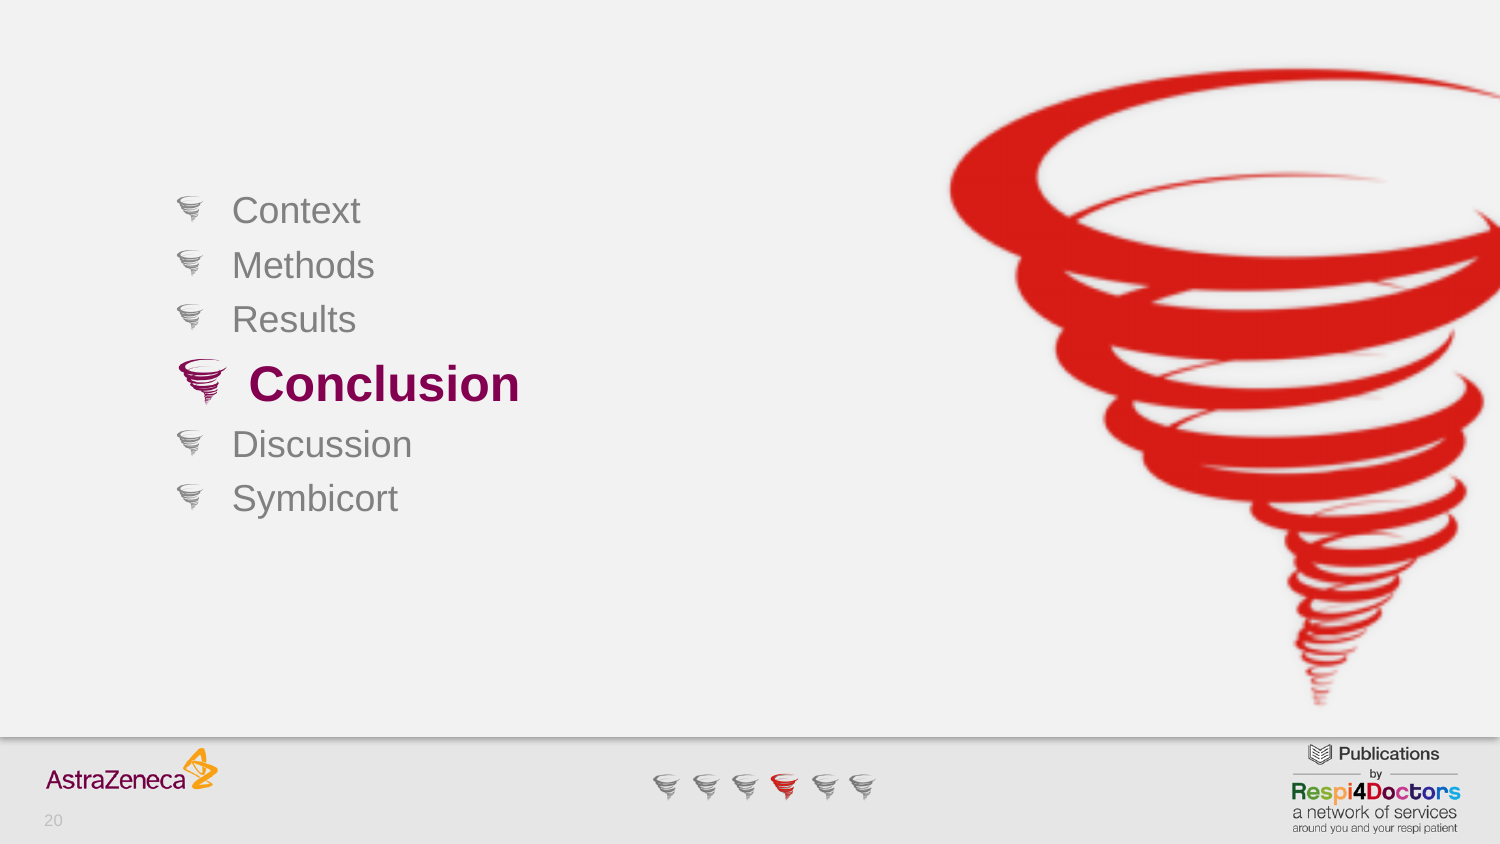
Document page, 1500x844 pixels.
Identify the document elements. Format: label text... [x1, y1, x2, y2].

picture [175, 195, 204, 223]
picture [175, 429, 204, 457]
picture [175, 483, 204, 511]
picture [0, 28, 1500, 844]
picture [175, 249, 204, 277]
list Context Methods Results Conclusion Discussion Symbicort [160, 170, 1192, 724]
picture [175, 303, 204, 331]
slide_number 20 [44, 810, 110, 837]
picture [175, 355, 228, 408]
